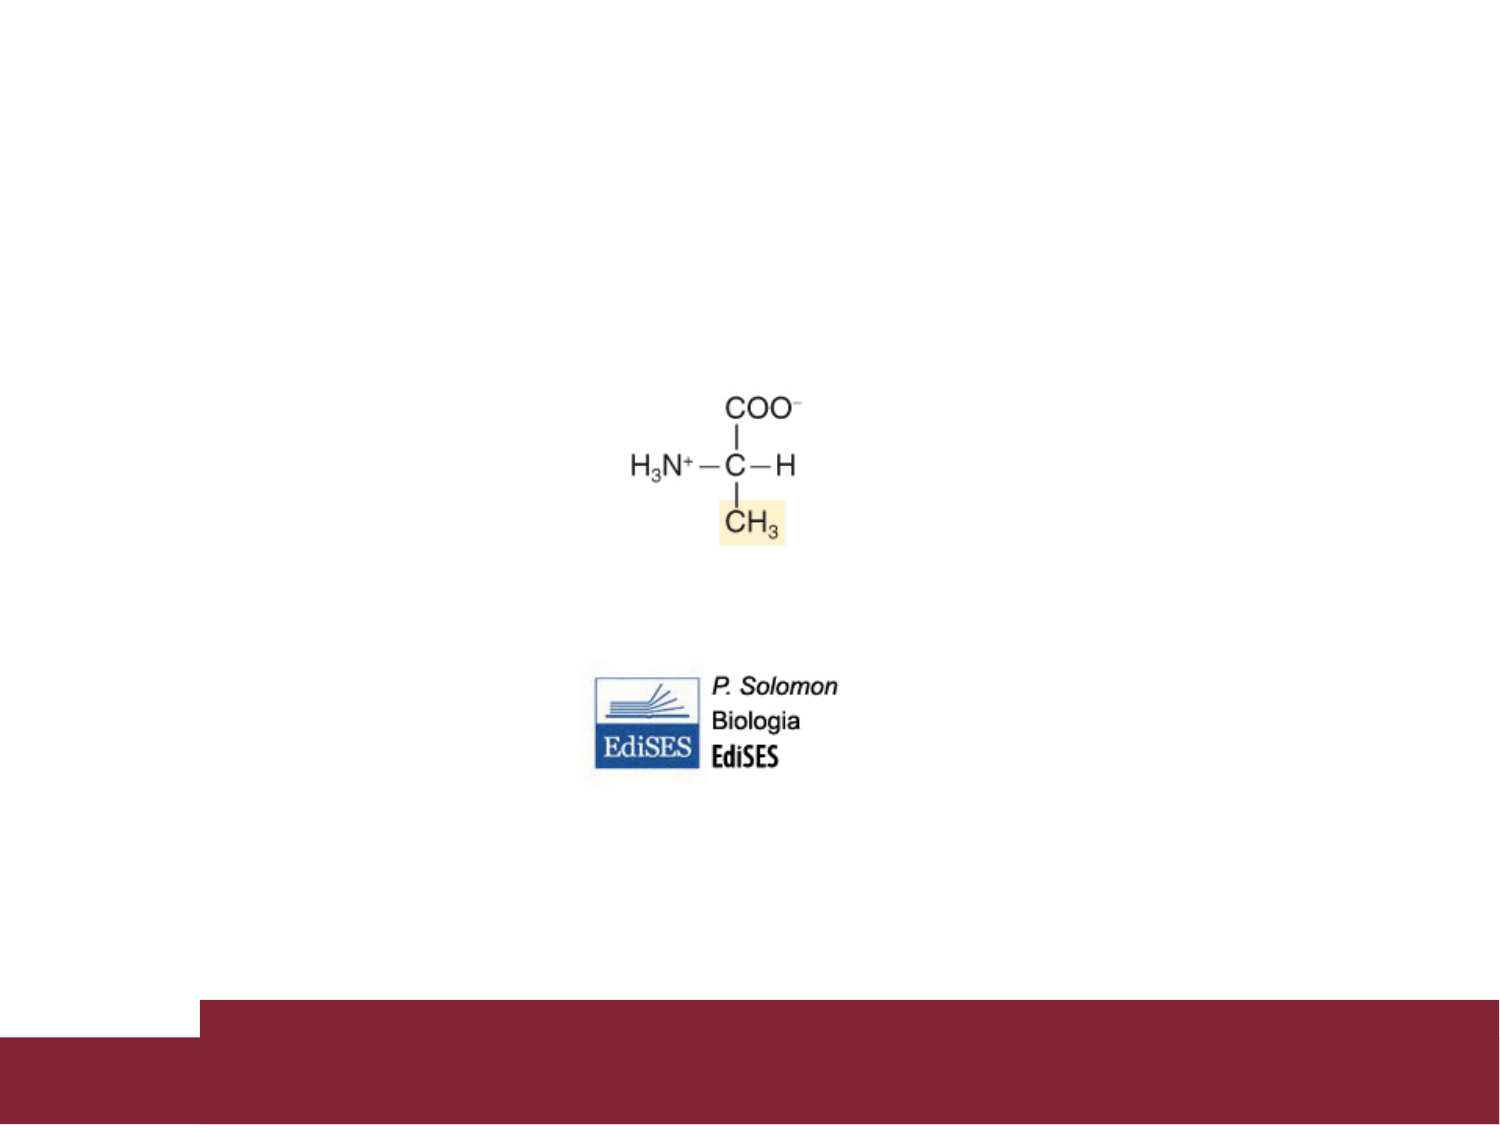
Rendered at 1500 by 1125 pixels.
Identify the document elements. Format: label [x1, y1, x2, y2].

list [416, 347, 1086, 814]
